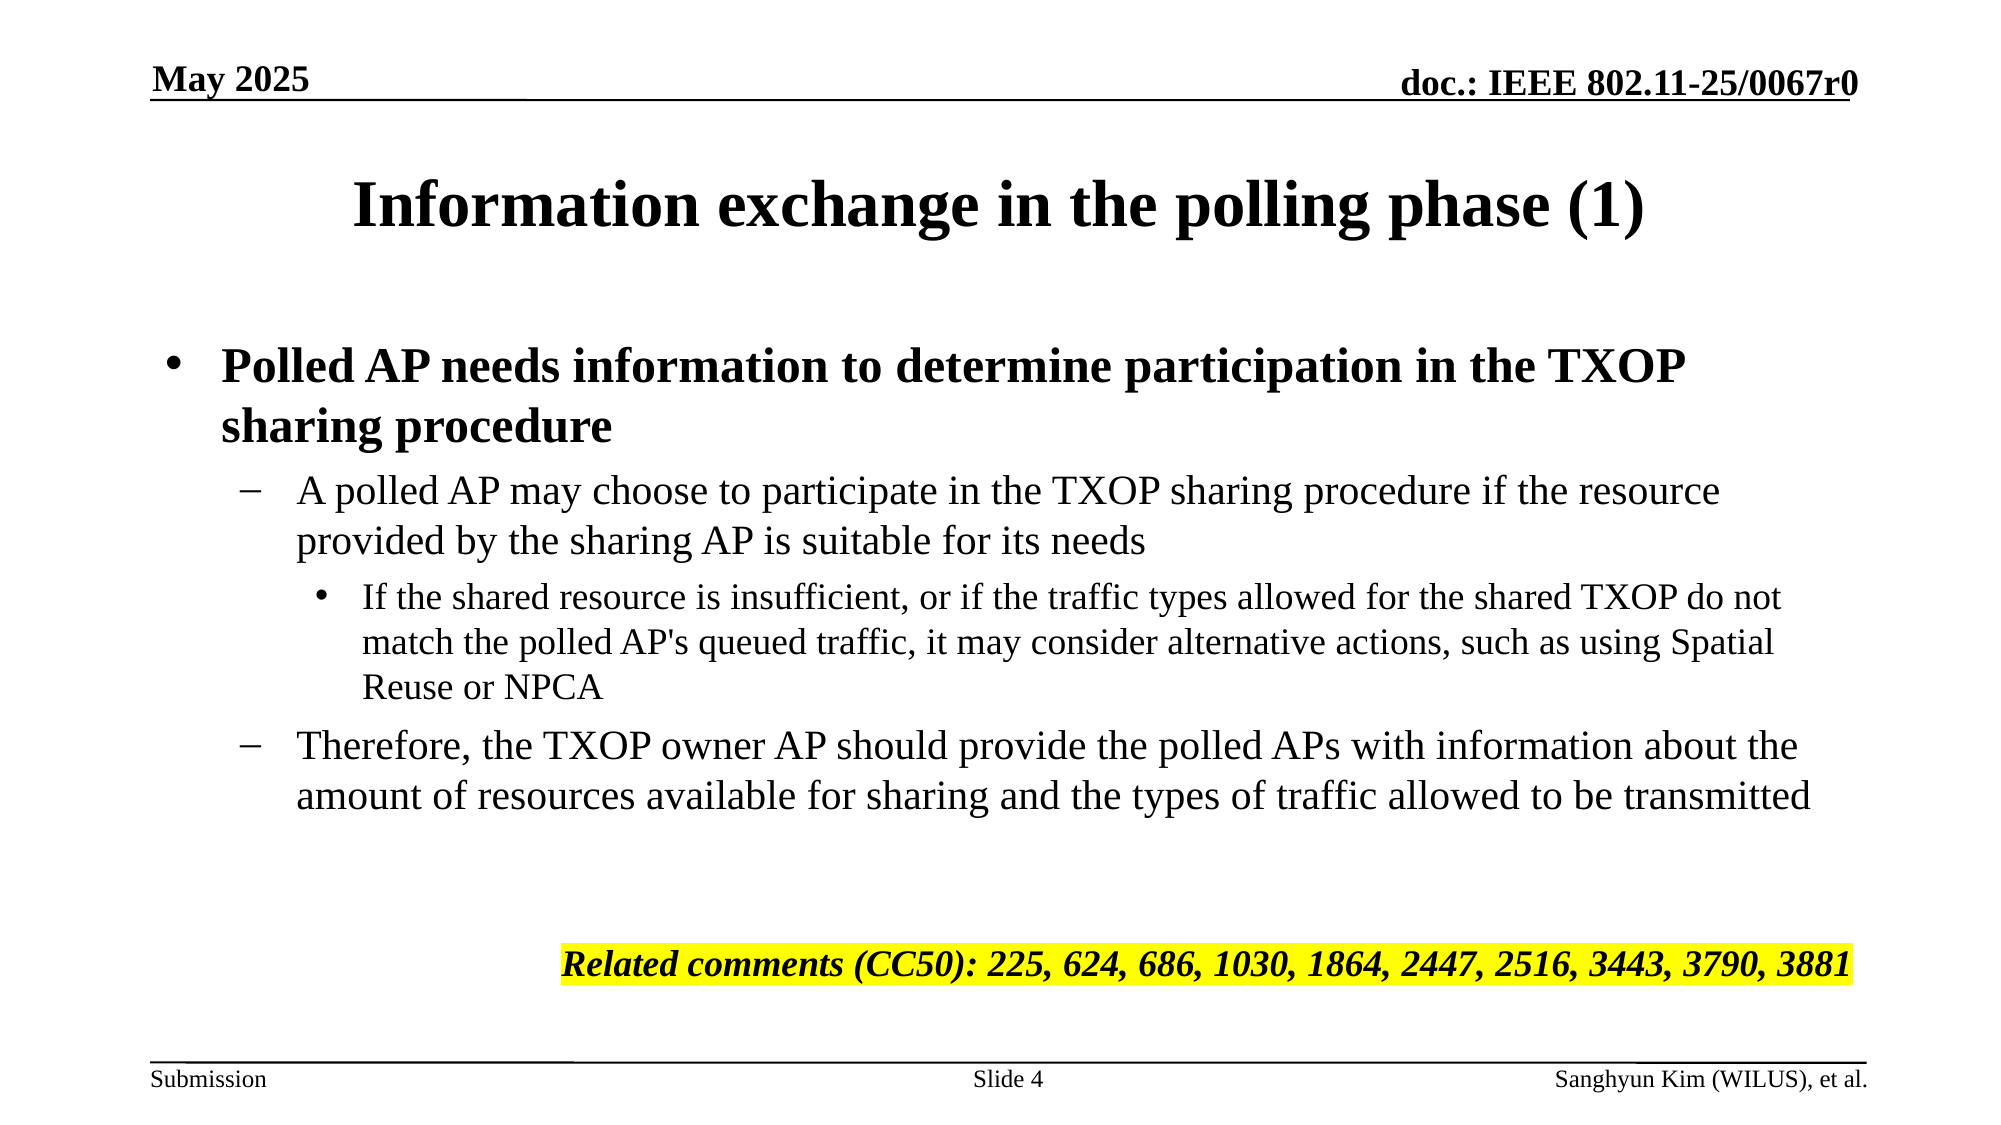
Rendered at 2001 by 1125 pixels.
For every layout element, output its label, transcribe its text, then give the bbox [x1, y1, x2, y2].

title Information exchange in the polling phase (1) [149, 112, 1850, 288]
list Polled AP needs information to determine participation in the TXOP sharing procedure A polled AP may choose to participate in the TXOP sharing procedure if the resource provided by the sharing AP is suitable for its needs If the shared resource is insufficient, or if the traffic types allowed for the shared TXOP do not match the polled AP's queued traffic, it may consider alternative actions, such as using Spatial Reuse or NPCA Therefore, the TXOP owner AP should provide the polled APs with information about the amount of resources available for sharing and the types of traffic allowed to be transmitted Related comments (CC50): 225, 624, 686, 1030, 1864, 2447, 2516, 3443, 3790, 3881 [149, 324, 1869, 1048]
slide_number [152, 54, 563, 100]
footer Sanghyun Kim (WILUS), et al. [1171, 1061, 1869, 1093]
slide_number Slide 4 [950, 1061, 1067, 1123]
